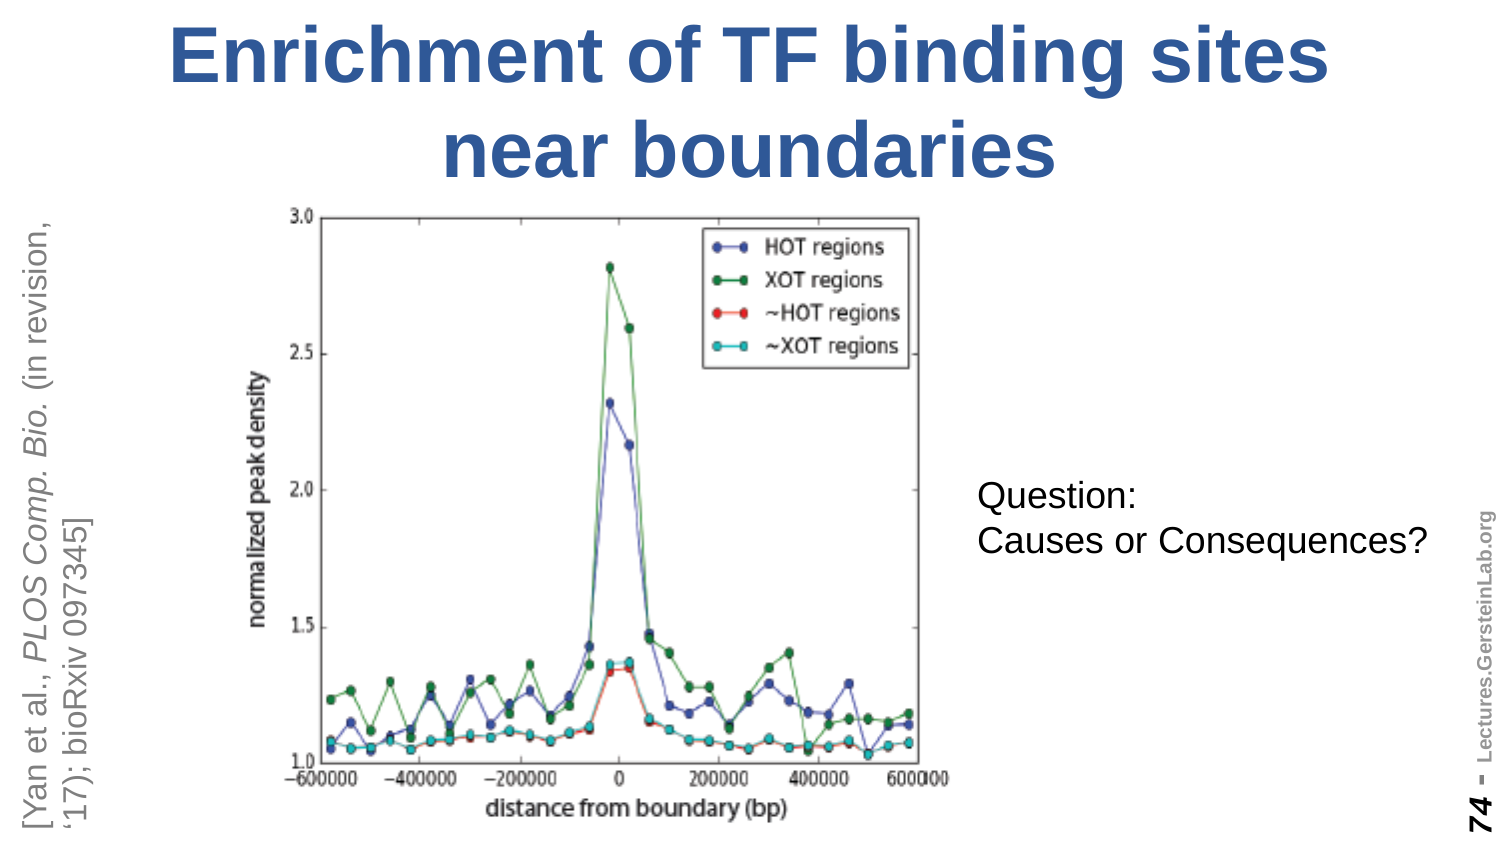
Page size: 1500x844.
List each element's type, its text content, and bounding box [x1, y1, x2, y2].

text_box Question: Causes or Consequences? [985, 463, 1500, 507]
text_box [Yan et al., PLOS Comp. Bio. (in revision, ‘17); bioRxiv 097345] [5, 196, 62, 844]
title Enrichment of TF binding sites near boundaries [75, 0, 1425, 197]
picture [213, 179, 980, 837]
